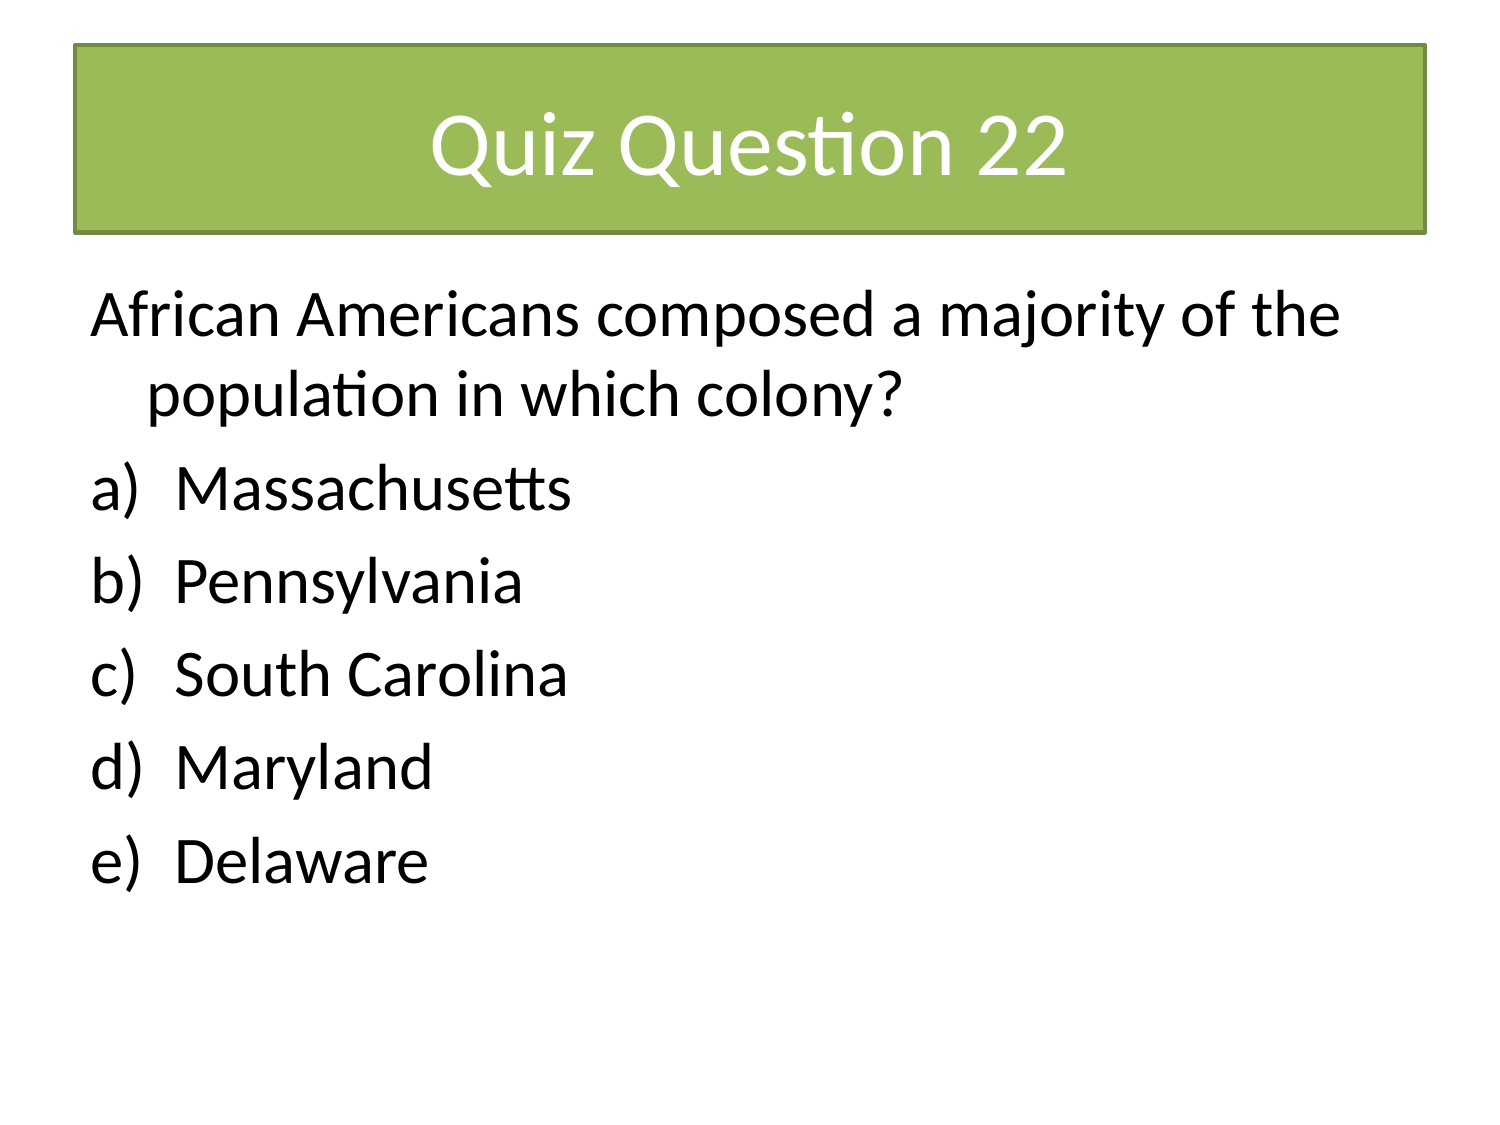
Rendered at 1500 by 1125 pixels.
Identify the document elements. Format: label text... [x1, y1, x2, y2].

list African Americans composed a majority of the population in which colony? Massachusetts Pennsylvania South Carolina Maryland Delaware [75, 262, 1425, 1005]
title Quiz Question 22 [73, 43, 1427, 235]
